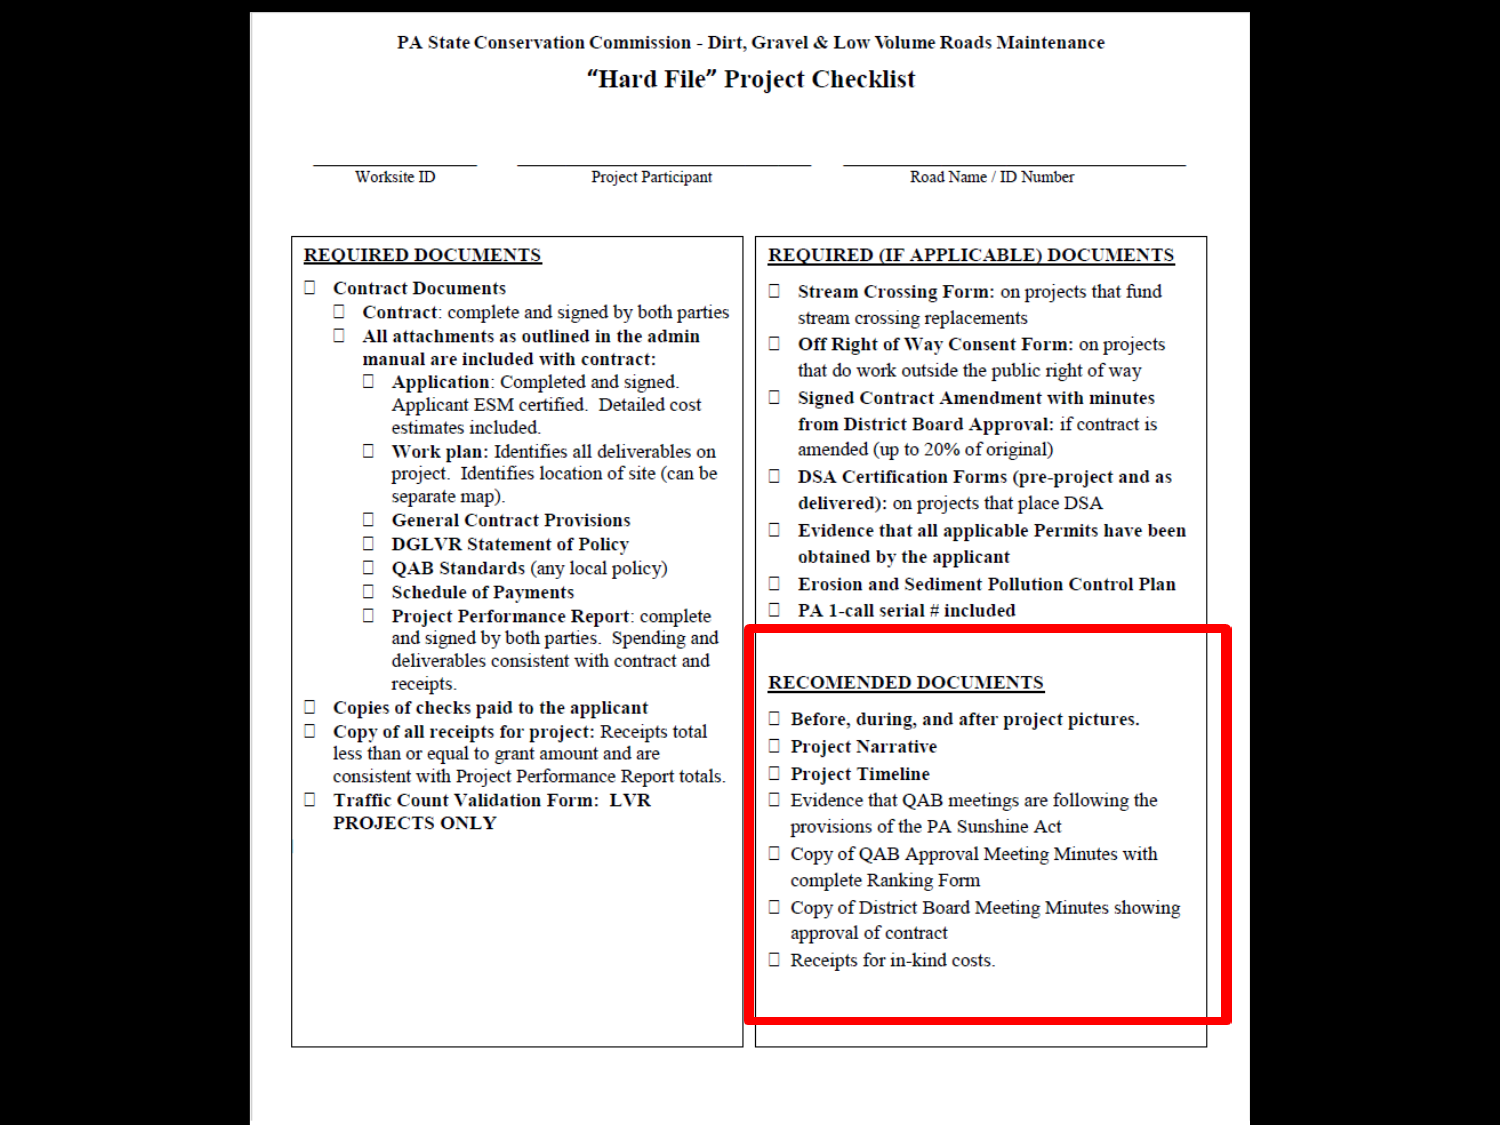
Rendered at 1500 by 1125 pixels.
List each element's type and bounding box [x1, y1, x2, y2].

picture [249, 11, 1251, 1125]
